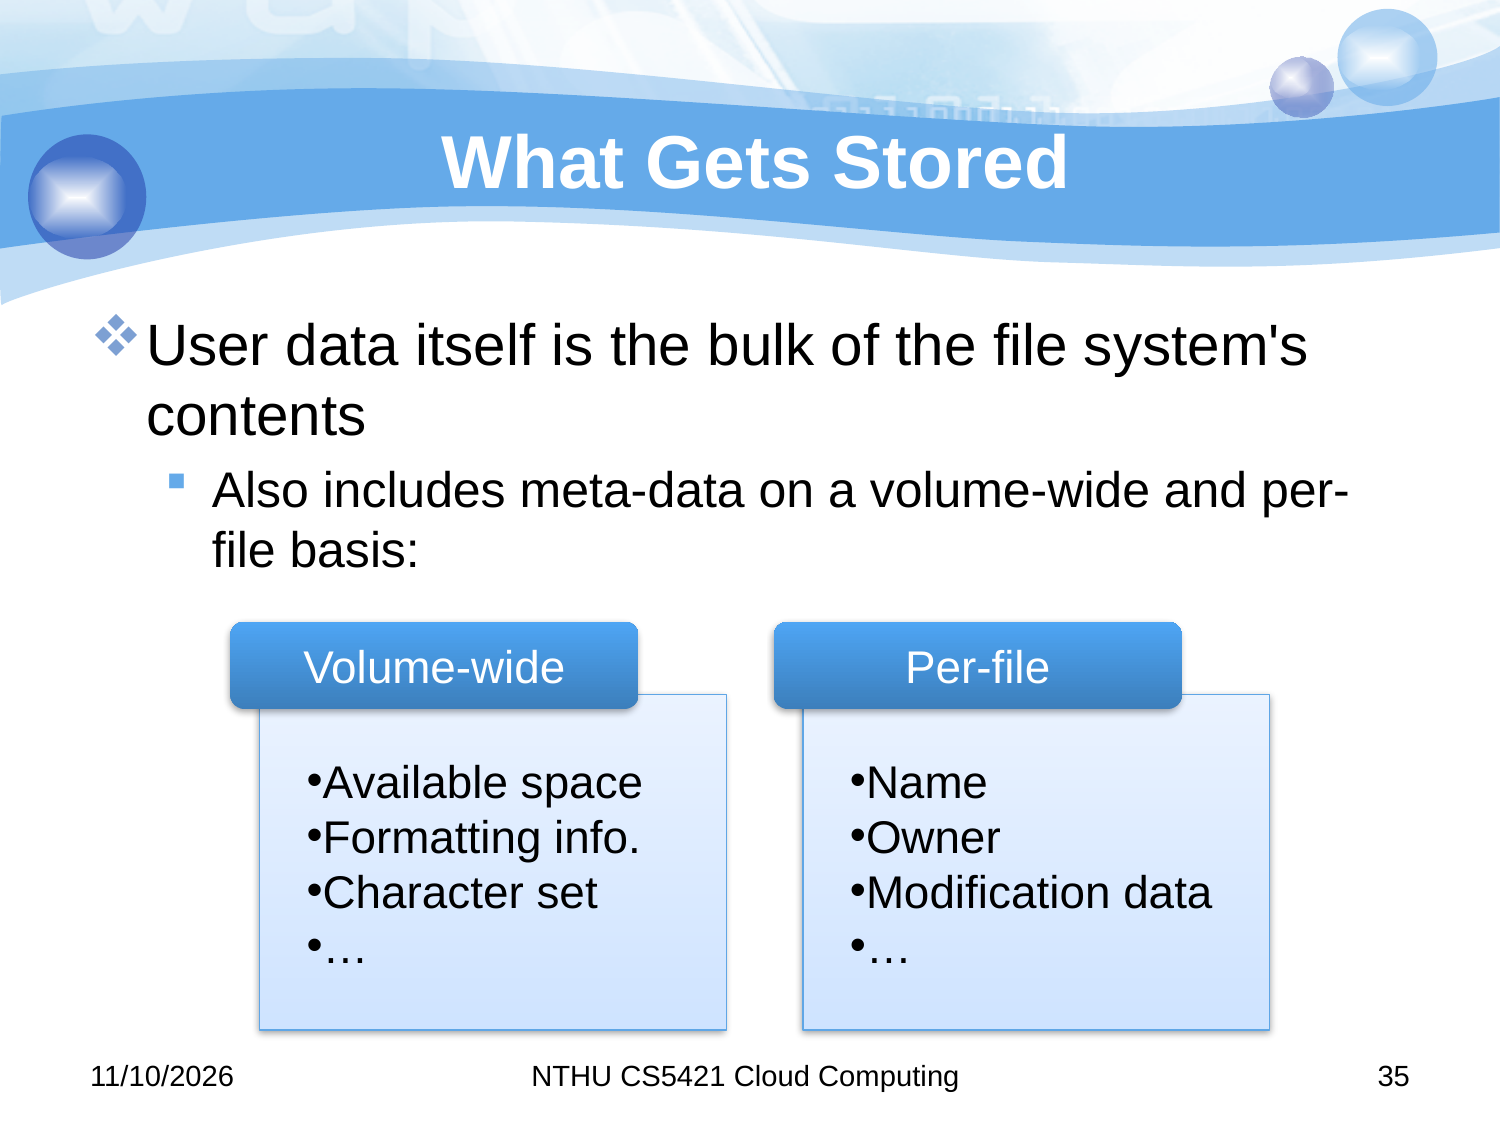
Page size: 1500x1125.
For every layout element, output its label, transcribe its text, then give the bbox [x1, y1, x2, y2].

picture [0, 0, 1500, 112]
slide_number 35 [1074, 1050, 1425, 1103]
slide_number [75, 1050, 425, 1103]
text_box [773, 621, 1270, 1031]
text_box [229, 621, 727, 1031]
list User data itself is the bulk of the file system's contents Also includes meta-data on a volume-wide and per-file basis: [75, 299, 1425, 1038]
footer NTHU CS5421 Cloud Computing [512, 1050, 988, 1103]
title What Gets Stored [150, 112, 1363, 205]
